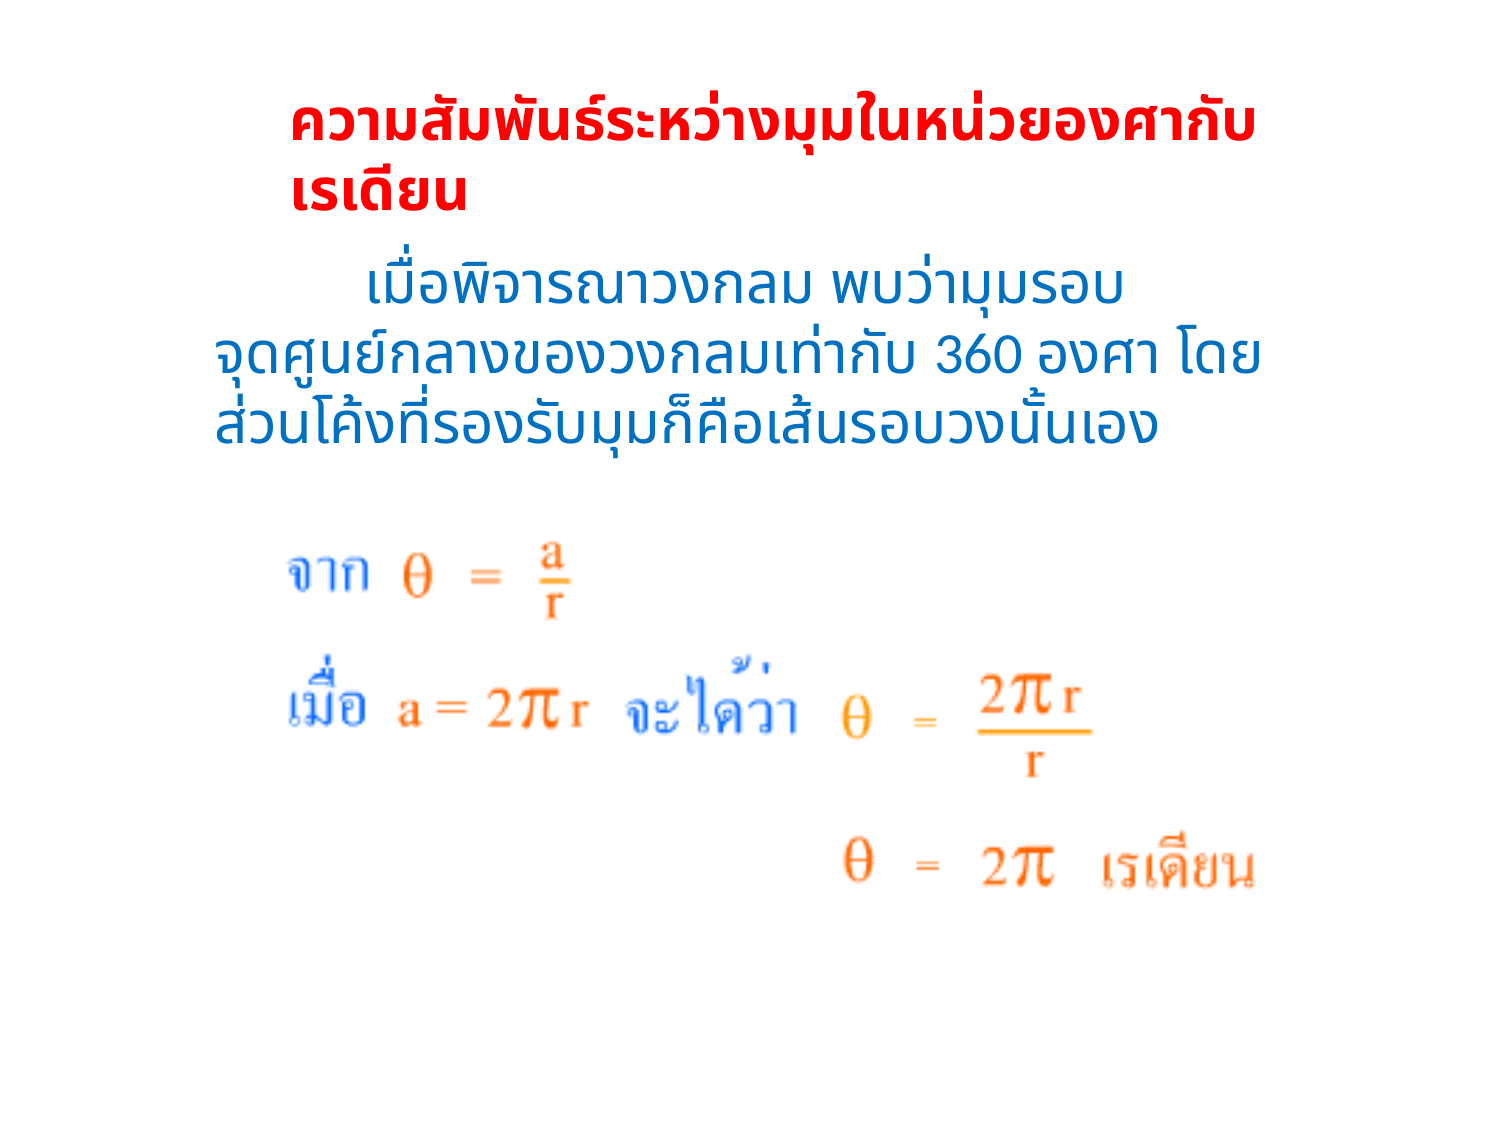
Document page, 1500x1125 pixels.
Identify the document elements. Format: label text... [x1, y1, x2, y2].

text_box เมื่อพิจารณาวงกลม พบว่ามุมรอบจุดศูนย์กลางของวงกลมเท่ากับ 360 องศา โดยส่วนโค้งที่รองรับมุมก็คือเส้นรอบวงนั้นเอง [199, 237, 1338, 463]
text_box ความสัมพันธ์ระหว่างมุมในหน่วยองศากับเรเดียน [274, 74, 1313, 230]
picture [262, 537, 1262, 938]
